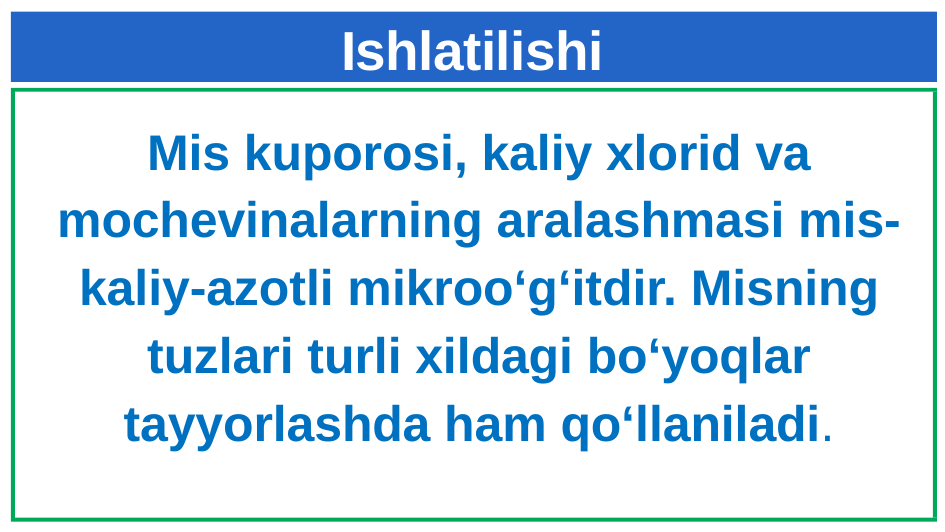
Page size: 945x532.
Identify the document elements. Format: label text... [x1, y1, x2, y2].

list Mis kuporosi, kaliy xlorid va mochevinalarning aralashmasi mis-kaliy-azotli mikroo‘g‘itdir­. Misning tuzlari turli xildagi bo‘yoqlar tayyorlashda ham qo‘llaniladi. [27, 112, 925, 450]
title Ishlatilishi [70, 21, 874, 85]
